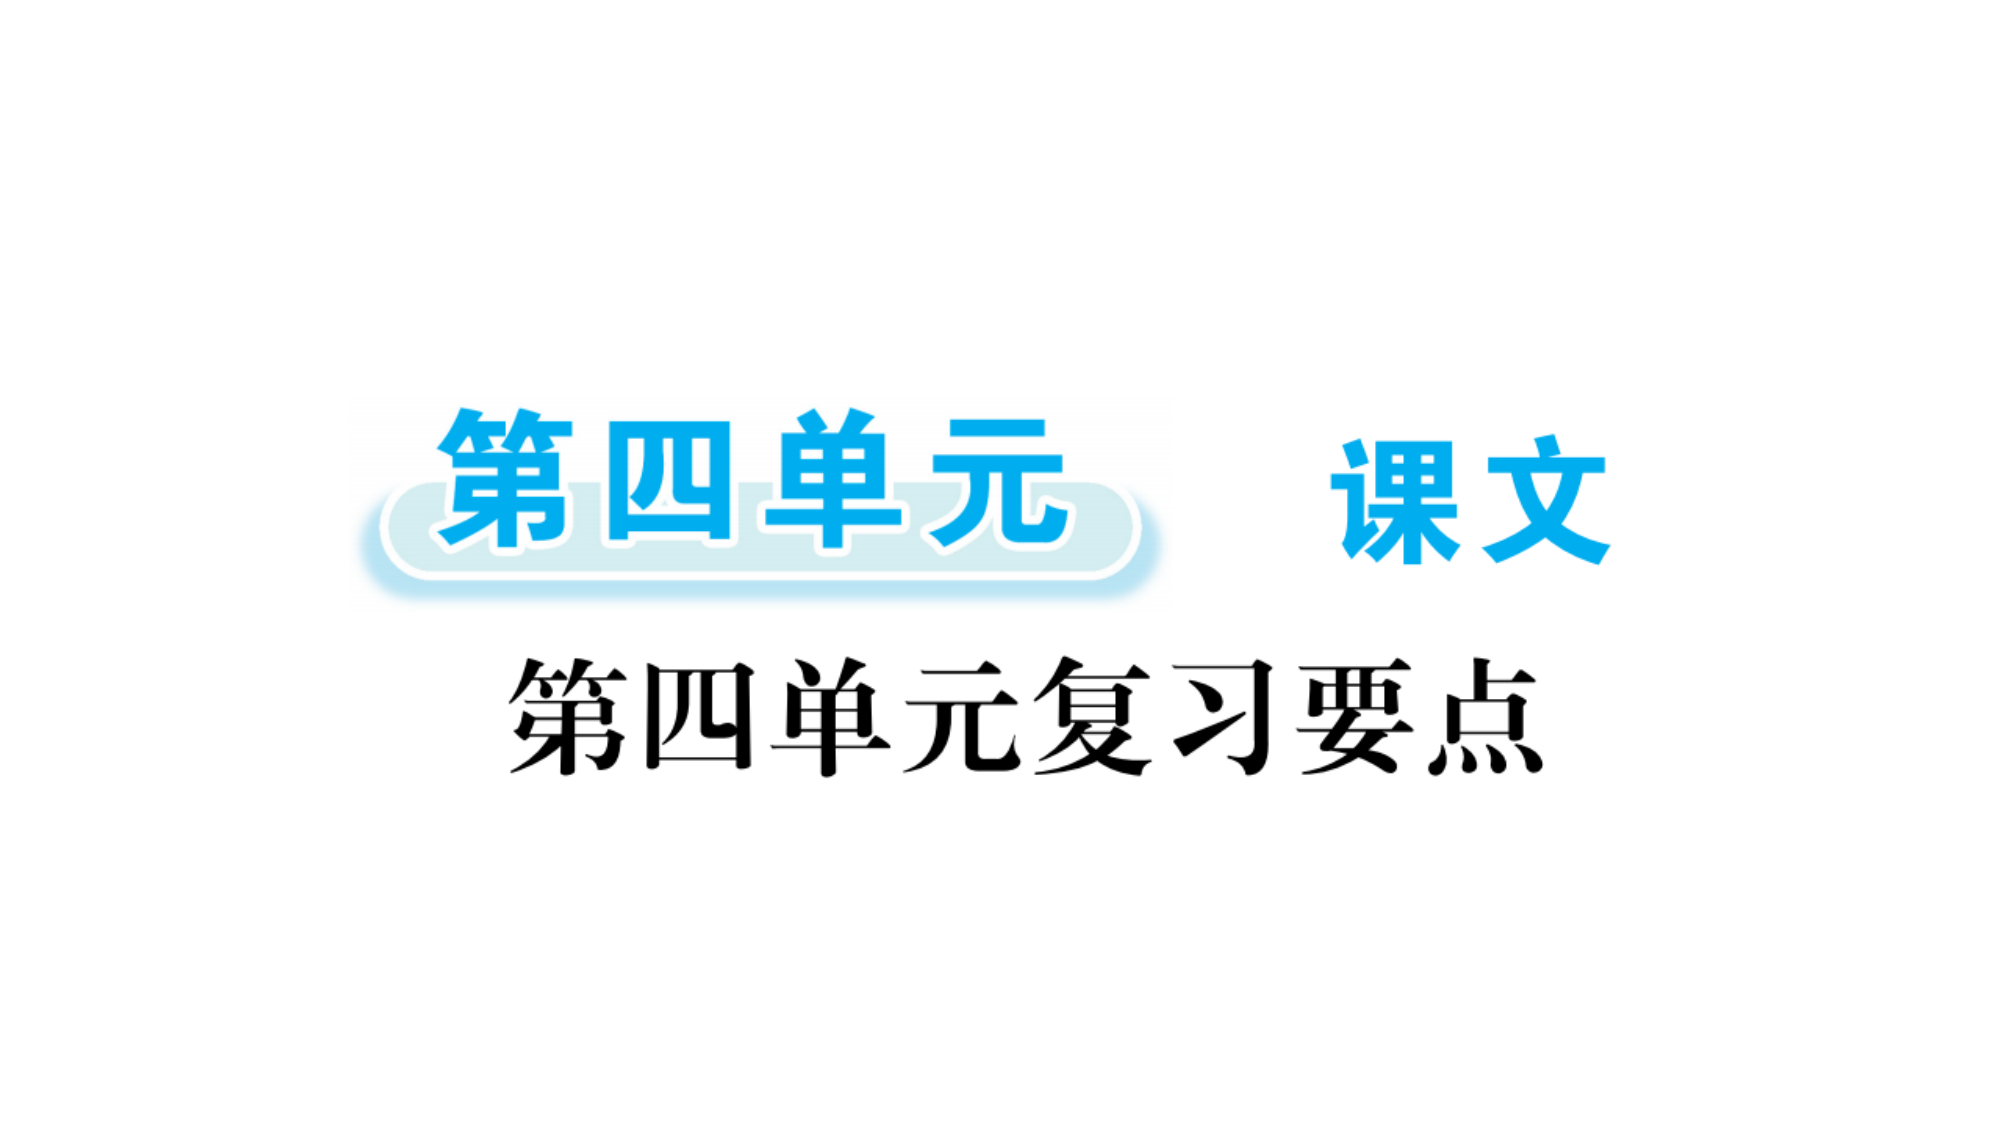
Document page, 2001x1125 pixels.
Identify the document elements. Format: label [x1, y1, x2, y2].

picture [326, 373, 1651, 852]
